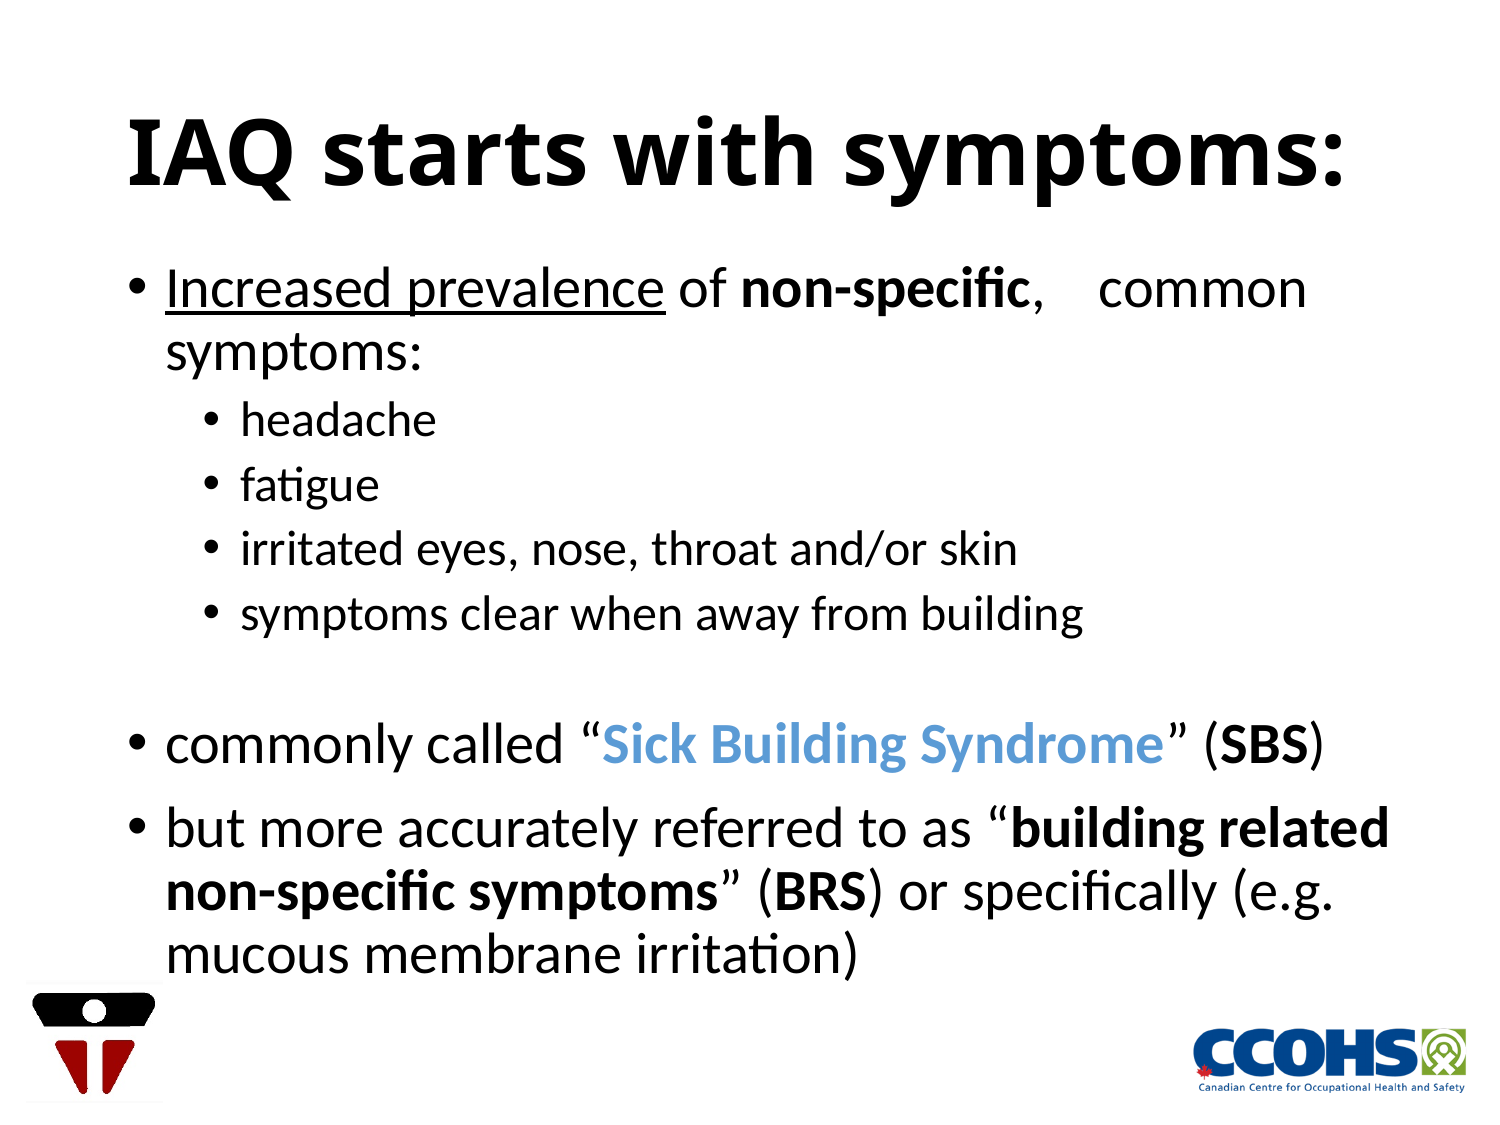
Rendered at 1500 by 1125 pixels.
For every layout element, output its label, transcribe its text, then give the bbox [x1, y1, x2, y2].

title IAQ starts with symptoms: [112, 62, 1388, 249]
picture [26, 980, 163, 1103]
picture [1182, 1019, 1477, 1102]
list Increased prevalence of non-specific, common symptoms: headache fatigue irritated eyes, nose, throat and/or skin symptoms clear when away from building commonly called “Sick Building Syndrome” (SBS) but more accurately referred to as “building related non-specific symptoms” (BRS) or specifically (e.g. mucous membrane irritation) [112, 249, 1425, 1000]
